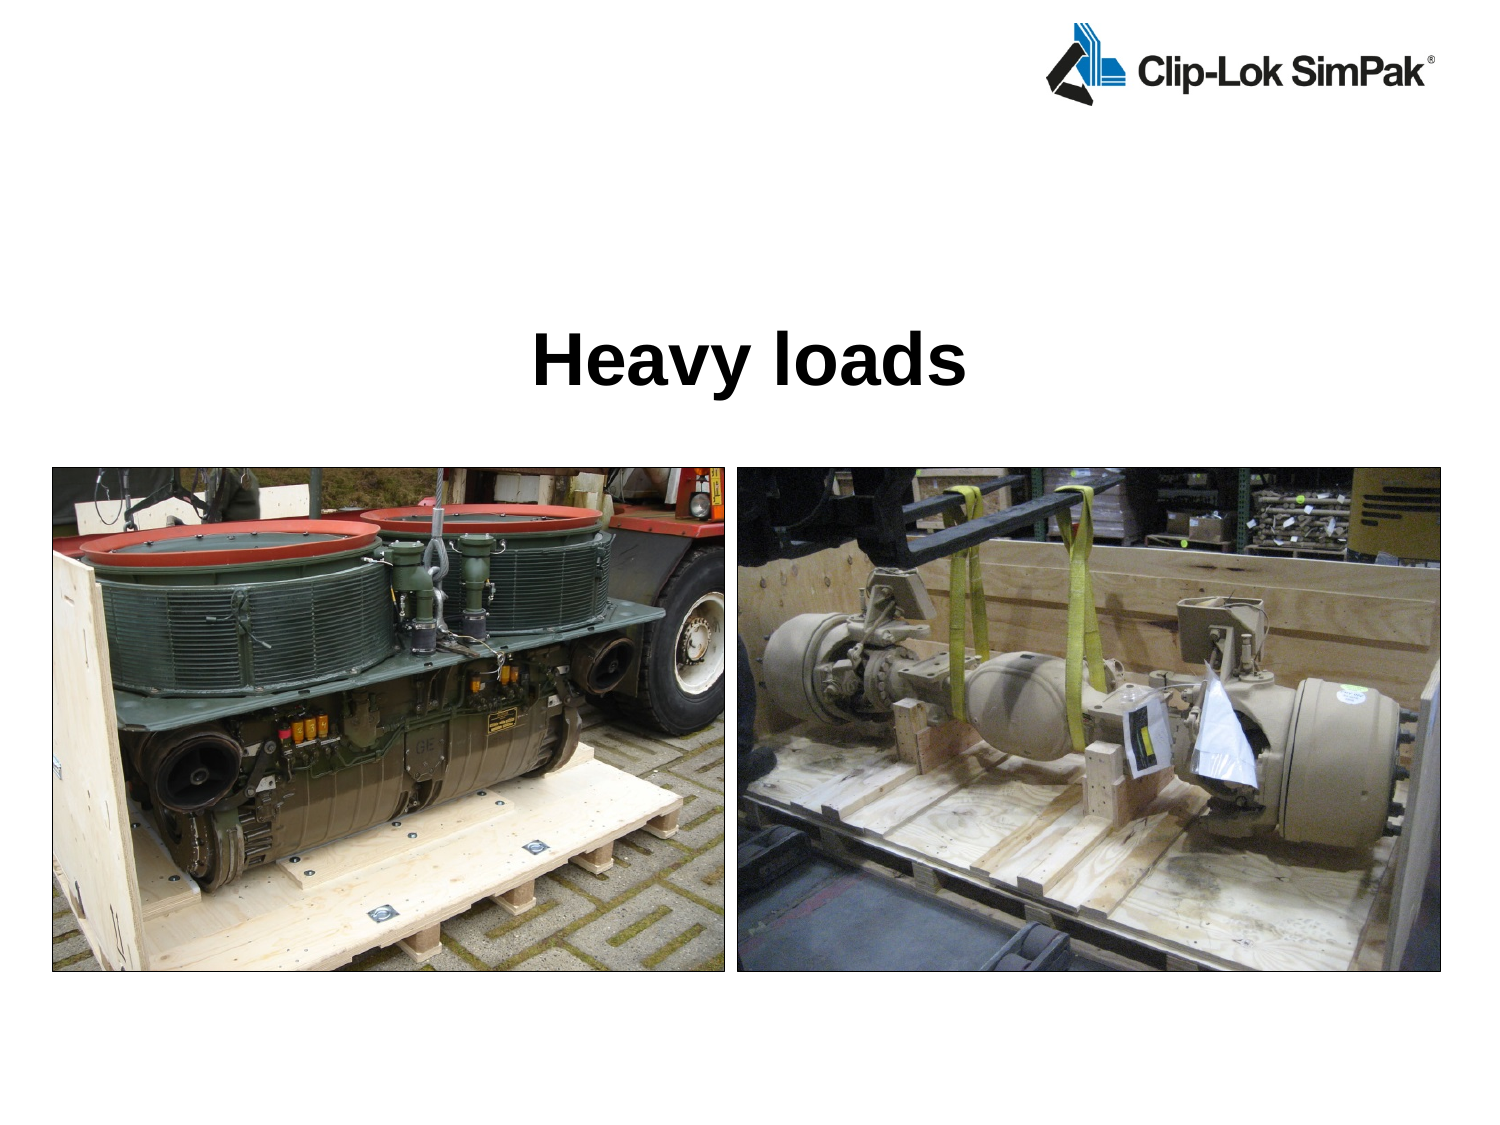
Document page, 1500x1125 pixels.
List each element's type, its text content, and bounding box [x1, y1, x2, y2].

picture [1046, 23, 1435, 106]
picture [52, 467, 724, 971]
list Heavy loads [135, 302, 1365, 469]
picture [737, 467, 1441, 971]
